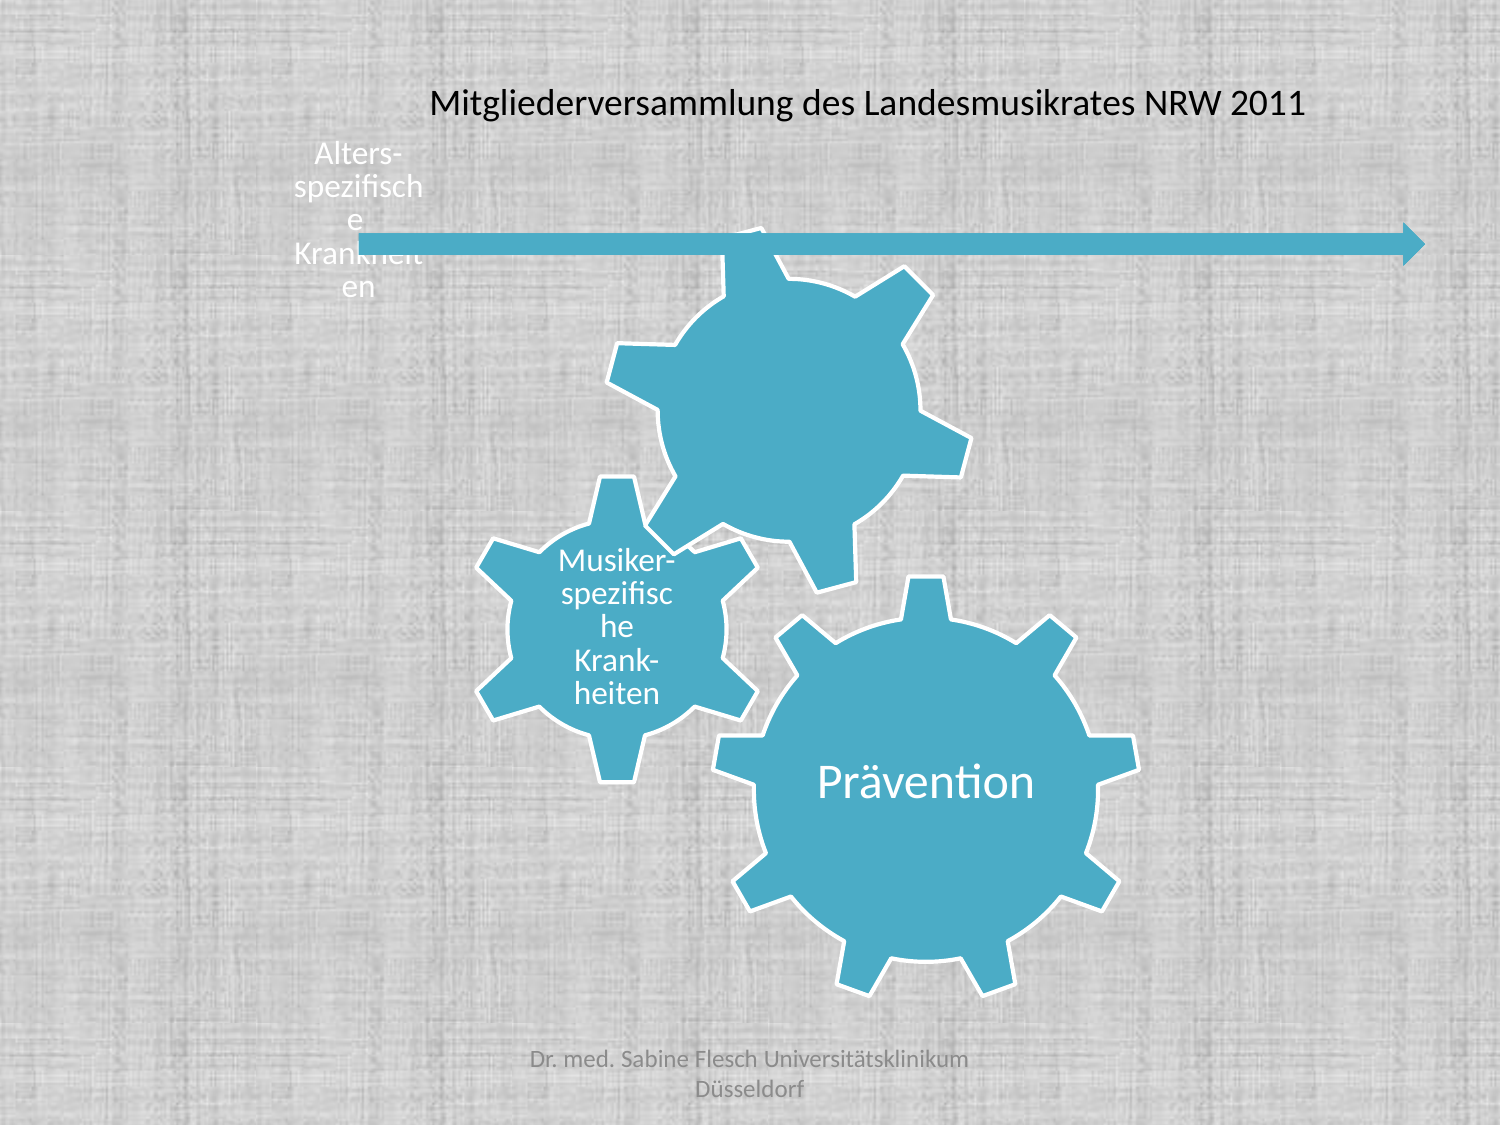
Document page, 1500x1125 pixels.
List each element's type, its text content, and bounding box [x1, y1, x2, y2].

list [74, 222, 1426, 1006]
footer Dr. med. Sabine Flesch Universitätsklinikum Düsseldorf [512, 1042, 988, 1103]
text_box Mitgliederversammlung des Landesmusikrates NRW 2011 [414, 70, 1323, 130]
